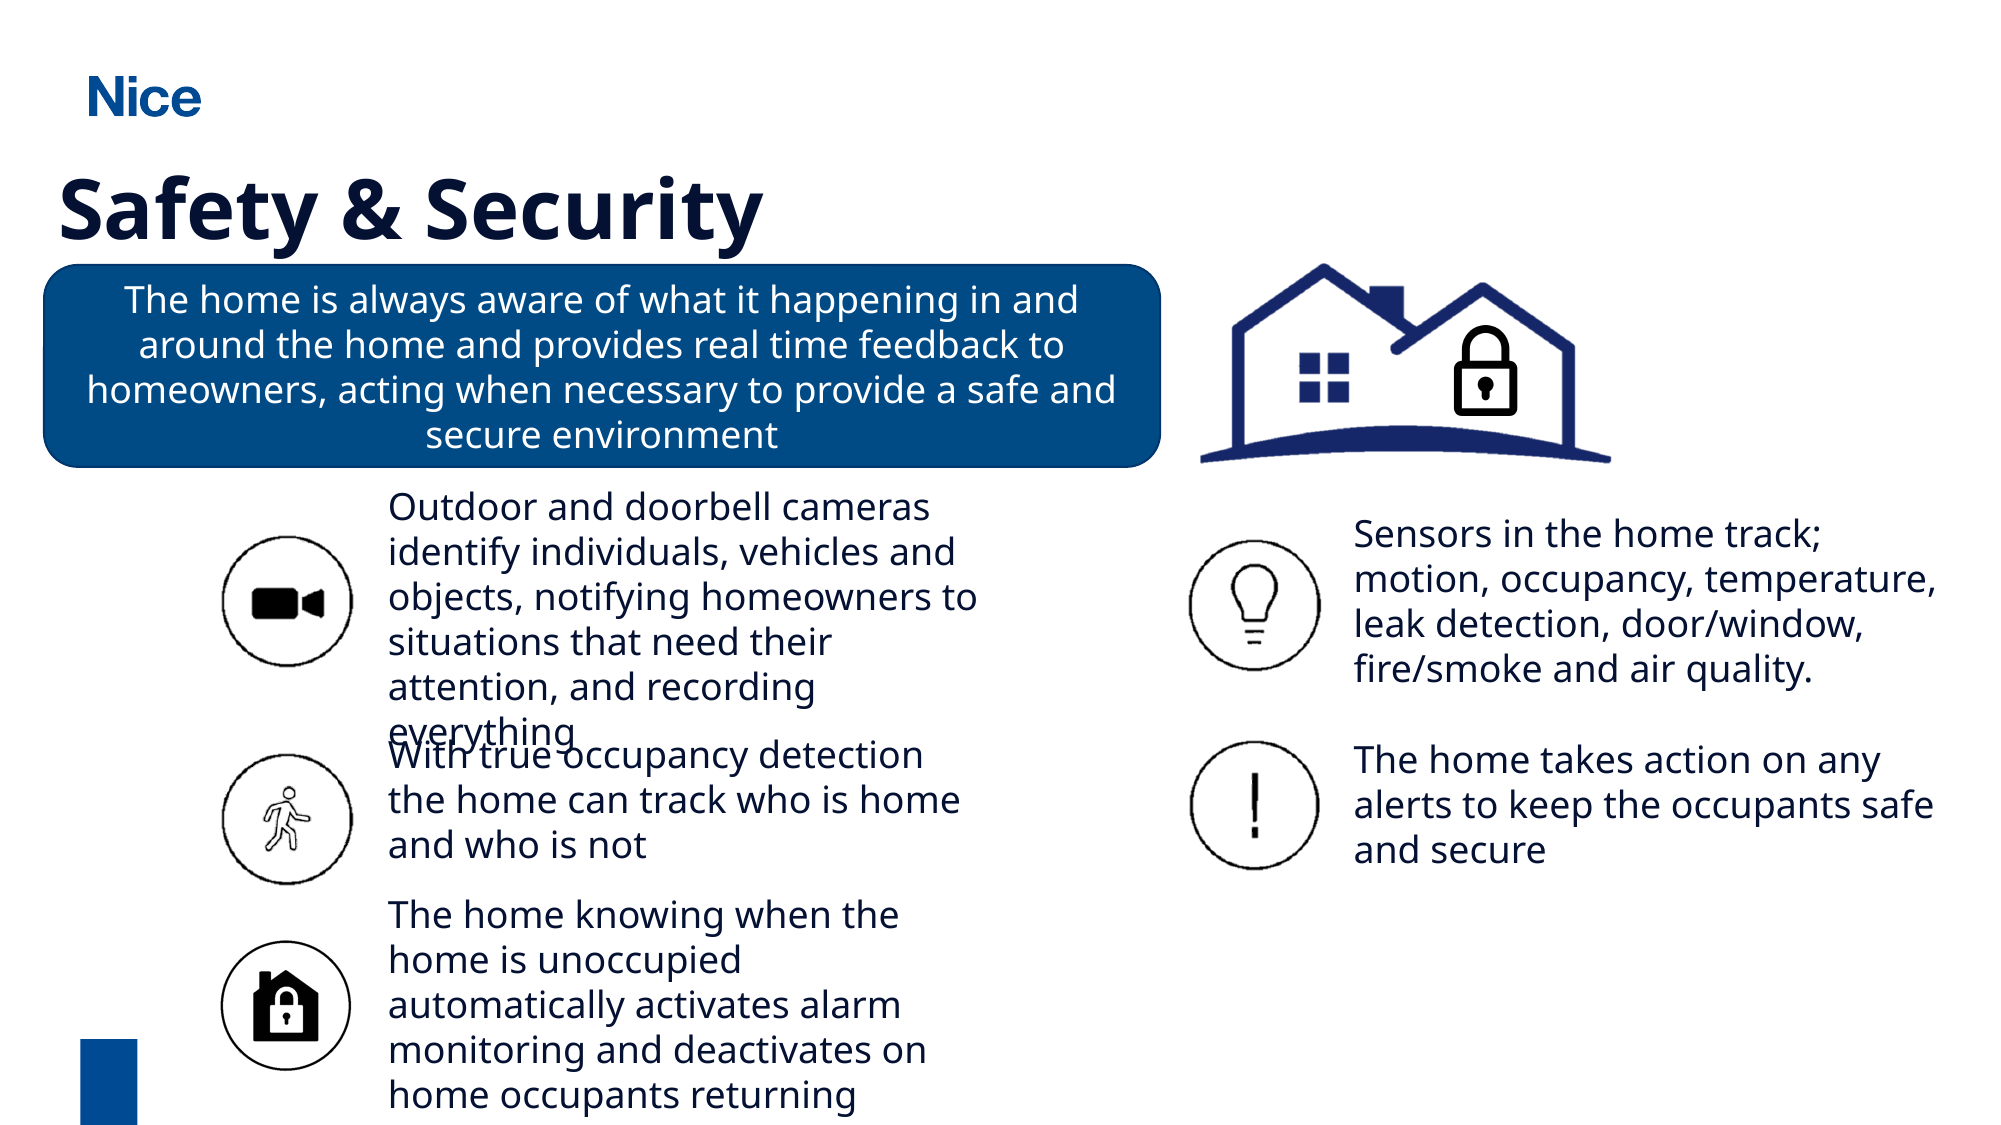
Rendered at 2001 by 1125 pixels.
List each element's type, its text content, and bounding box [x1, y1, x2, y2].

text_box The home knowing when the home is unoccupied automatically activates alarm monitoring and deactivates on home occupants returning [373, 884, 1000, 1124]
text_box Safety & Security [43, 148, 1593, 264]
text_box The home takes action on any alerts to keep the occupants safe and secure [1357, 729, 1966, 879]
text_box The home is always aware of what it happening in and around the home and provides real time feedback to homeowners, acting when necessary to provide a safe and secure environment [42, 263, 1149, 468]
text_box Sensors in the home track; motion, occupancy, temperature, leak detection, door/window, fire/smoke and air quality. [1359, 502, 1966, 698]
picture [182, 477, 391, 1072]
text_box Outdoor and doorbell cameras identify individuals, vehicles and objects, notifying homeowners to situations that need their attention, and recording everything [373, 475, 1000, 724]
picture [89, 76, 201, 117]
picture [1149, 231, 1664, 926]
text_box With true occupancy detection the home can track who is home and who is not [391, 724, 1000, 874]
